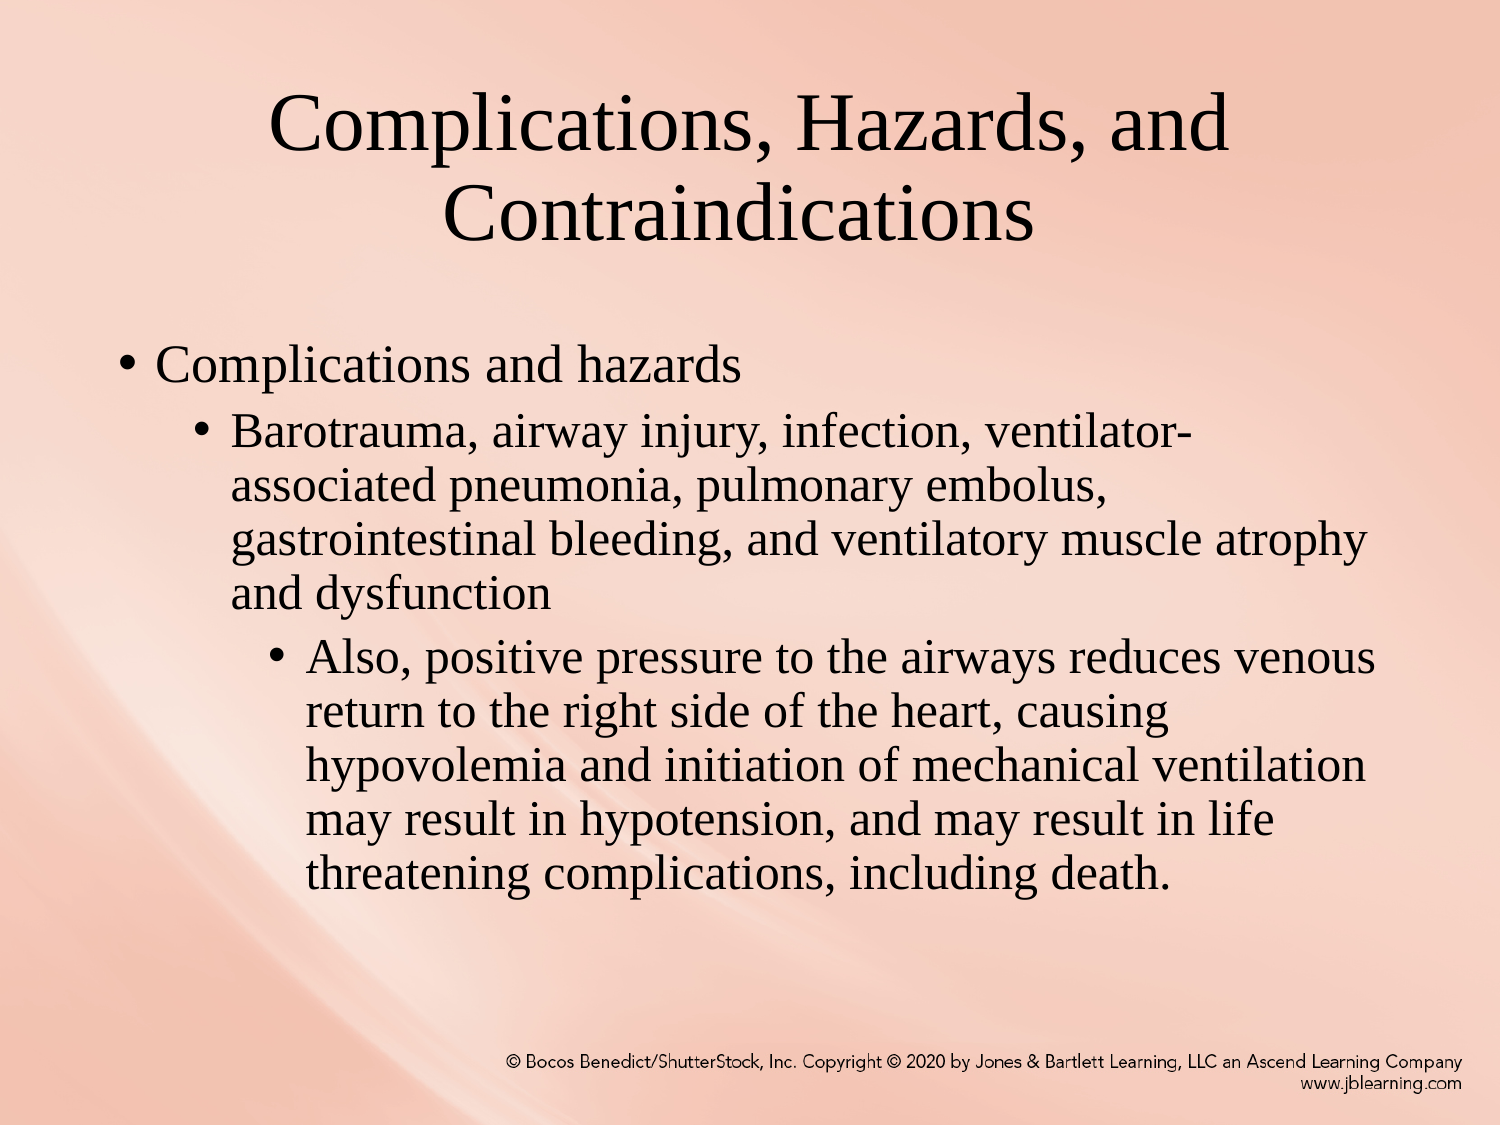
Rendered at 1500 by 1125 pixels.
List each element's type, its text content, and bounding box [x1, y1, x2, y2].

title Complications, Hazards, and Contraindications [103, 59, 1397, 278]
picture [0, 0, 1500, 1125]
list Complications and hazards Barotrauma, airway injury, infection, ventilator-associated pneumonia, pulmonary embolus, gastrointestinal bleeding, and ventilatory muscle atrophy and dysfunction Also, positive pressure to the airways reduces venous return to the right side of the heart, causing hypovolemia and initiation of mechanical ventilation may result in hypotension, and may result in life threatening complications, including death. [103, 327, 1397, 1042]
